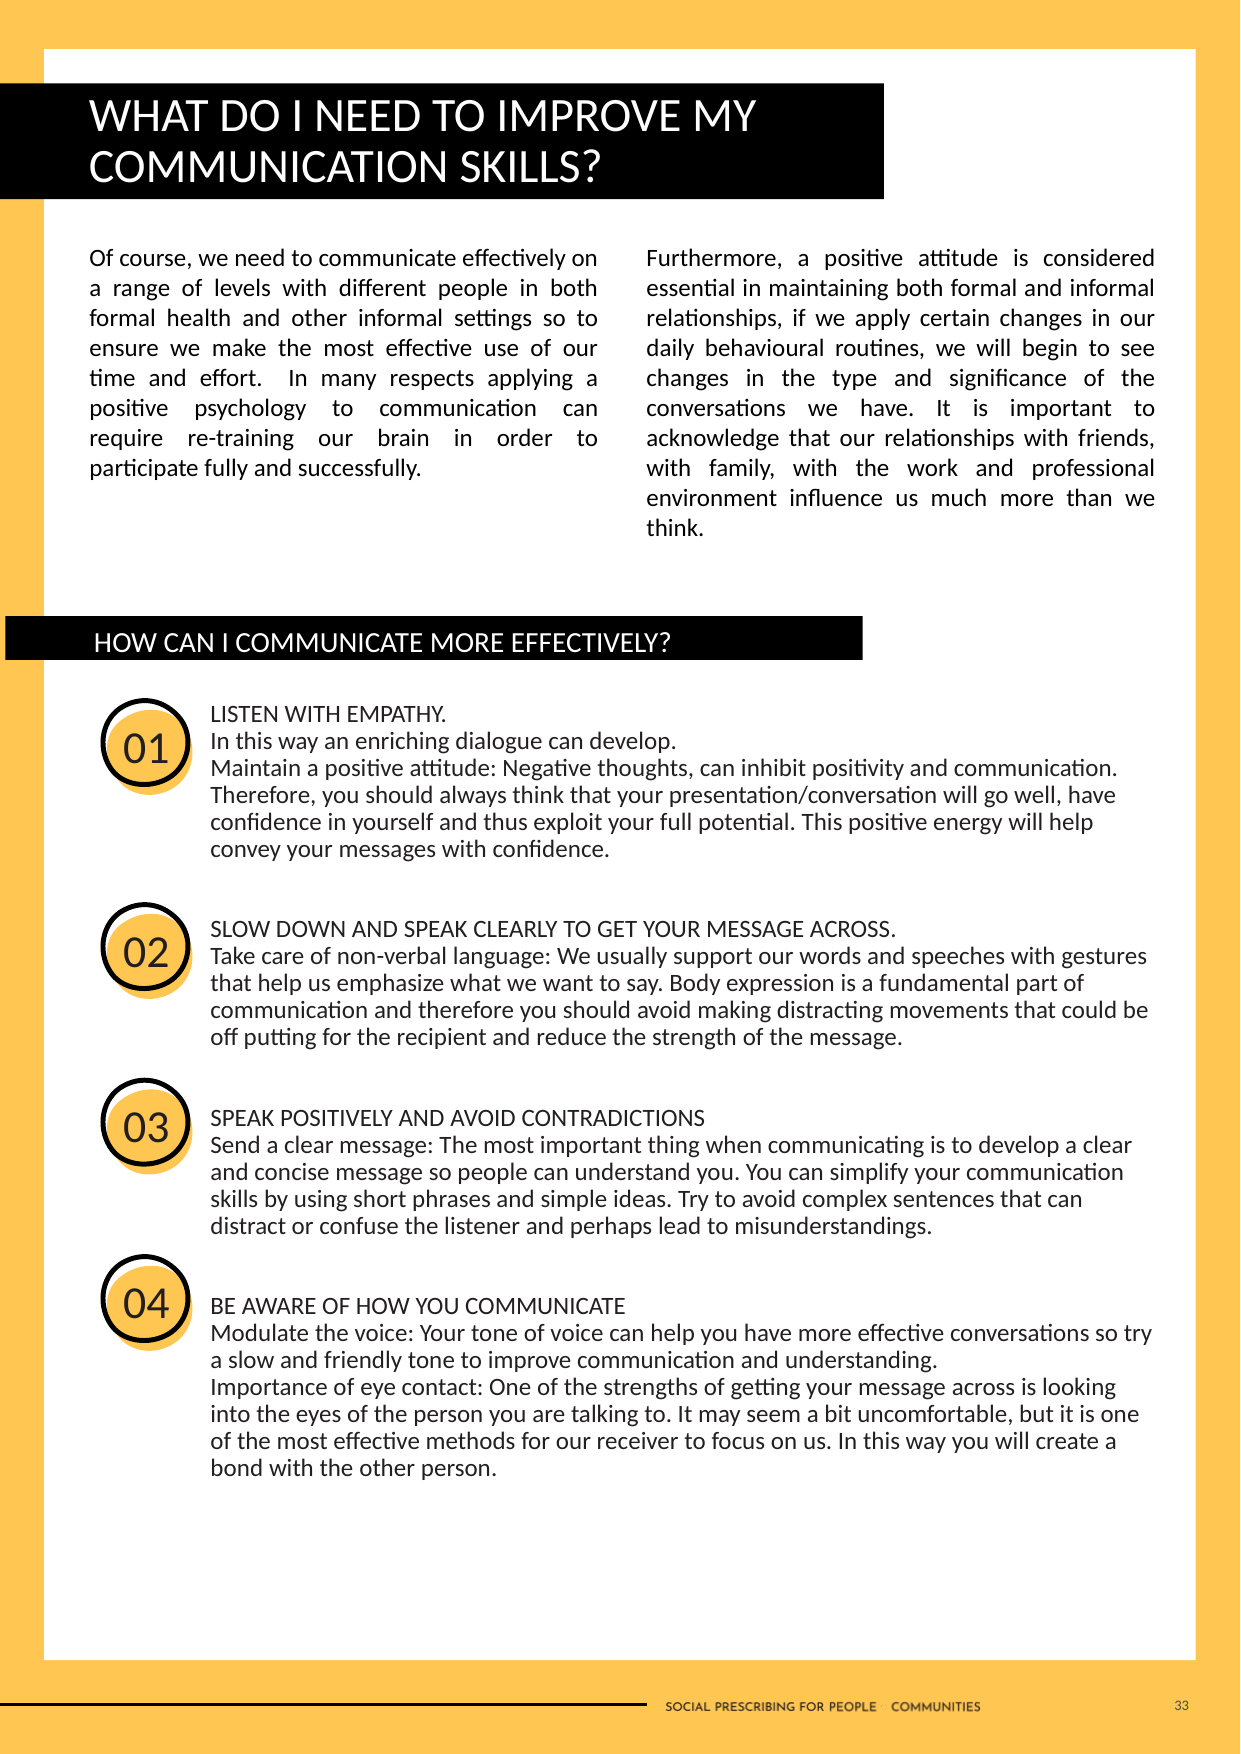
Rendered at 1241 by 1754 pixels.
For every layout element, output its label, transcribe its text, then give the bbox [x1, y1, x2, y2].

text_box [97, 1074, 197, 1181]
text_box WHAT DO I NEED TO IMPROVE MY COMMUNICATION SKILLS? [0, 83, 884, 200]
text_box HOW CAN I COMMUNICATE MORE EFFECTIVELY? [5, 616, 863, 660]
slide_number 33 [1172, 1692, 1204, 1717]
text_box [97, 694, 197, 801]
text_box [97, 1250, 197, 1357]
text_box LISTEN WITH EMPATHY. In this way an enriching dialogue can develop. Maintain a positive attitude: Negative thoughts, can inhibit positivity and communication. Therefore, you should always think that your presentation/conversation will go well, have confidence in yourself and thus exploit your full potential. This positive energy will help convey your messages with confidence. SLOW DOWN AND SPEAK CLEARLY TO GET YOUR MESSAGE ACROSS. Take care of non-verbal language: We usually support our words and speeches with gestures that help us emphasize what we want to say. Body expression is a fundamental part of communication and therefore you should avoid making distracting movements that could be off putting for the recipient and reduce the strength of the message. SPEAK POSITIVELY AND AVOID CONTRADICTIONS Send a clear message: The most important thing when communicating is to develop a clear and concise message so people can understand you. You can simplify your communication skills by using short phrases and simple ideas. Try to avoid complex sentences that can distract or confuse the listener and perhaps lead to misunderstandings. BE AWARE OF HOW YOU COMMUNICATE Modulate the voice: Your tone of voice can help you have more effective conversations so try a slow and friendly tone to improve communication and understanding. Importance of eye contact: One of the strengths of getting your message across is looking into the eyes of the person you are talking to. It may seem a bit uncomfortable, but it is one of the most effective methods for our receiver to focus on us. In this way you will create a bond with the other person. [195, 693, 1172, 1754]
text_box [97, 898, 197, 1005]
text_box Of course, we need to communicate effectively on a range of levels with different people in both formal health and other informal settings so to ensure we make the most effective use of our time and effort. In many respects applying a positive psychology to communication can require re-training our brain in order to participate fully and successfully. Furthermore, a positive attitude is considered essential in maintaining both formal and informal relationships, if we apply certain changes in our daily behavioural routines, we will begin to see changes in the type and significance of the conversations we have. It is important to acknowledge that our relationships with friends, with family, with the work and professional environment influence us much more than we think. [74, 234, 1172, 432]
